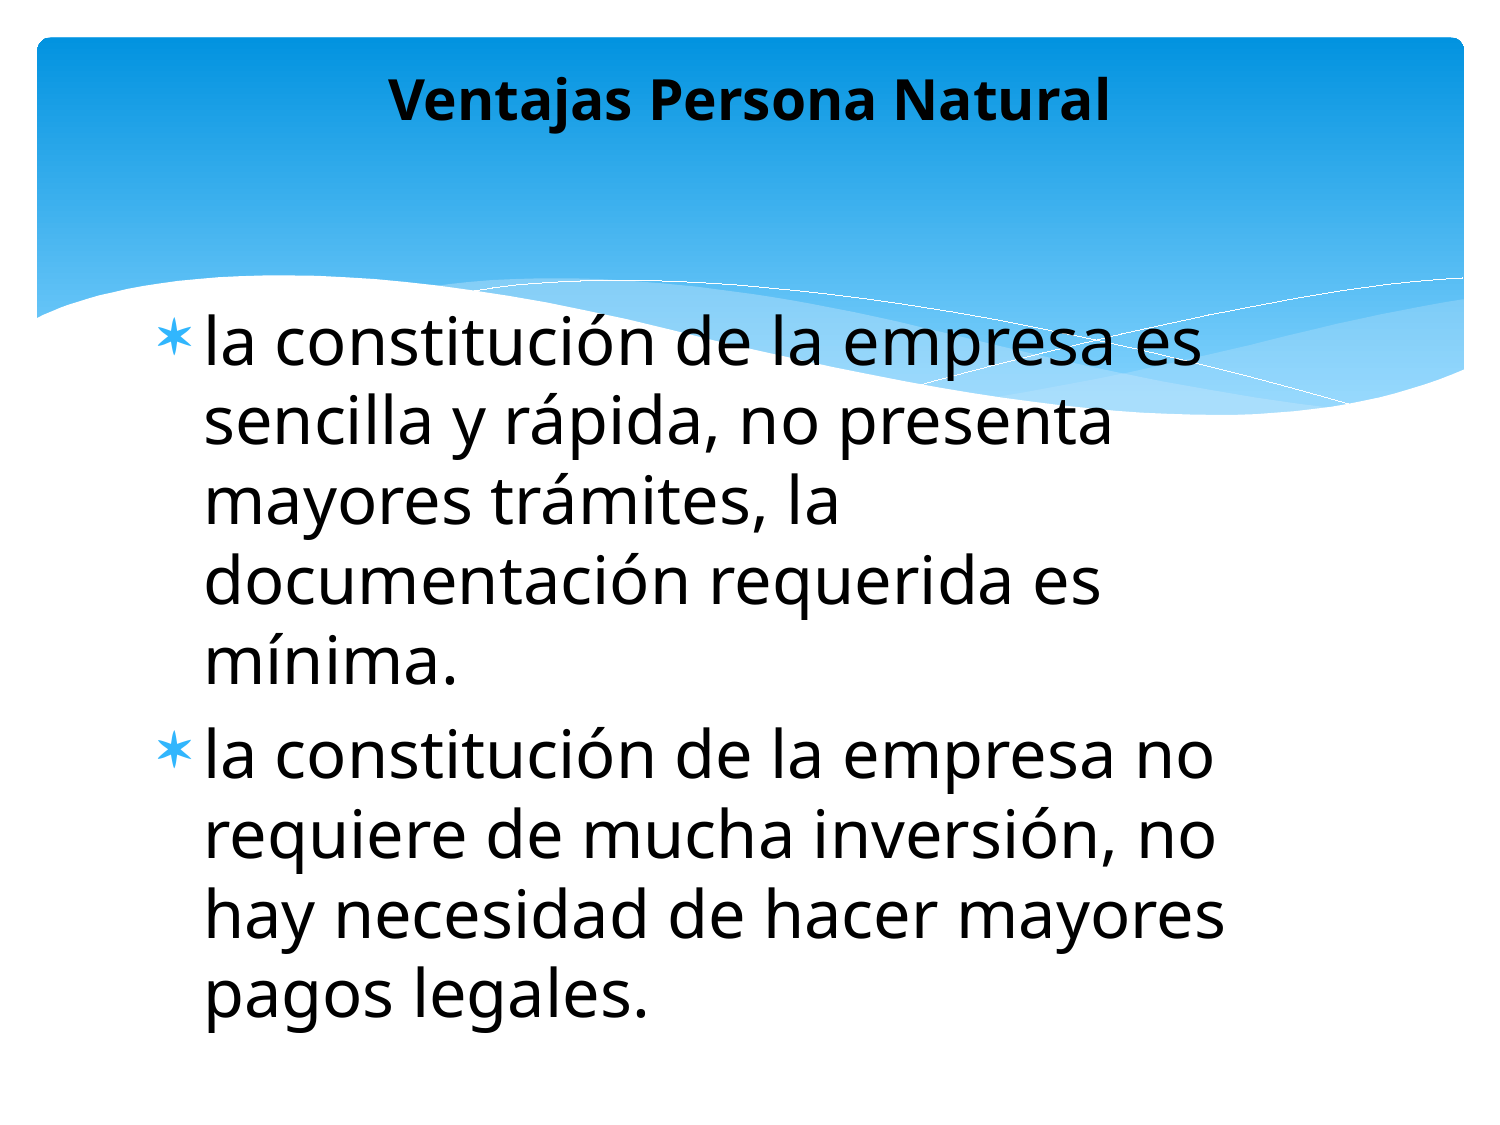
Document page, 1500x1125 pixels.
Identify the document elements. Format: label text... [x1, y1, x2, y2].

title Ventajas Persona Natural [75, 55, 1425, 209]
list la constitución de la empresa es sencilla y rápida, no presenta mayores trámites, la documentación requerida es mínima. la constitución de la empresa no requiere de mucha inversión, no hay necesidad de hacer mayores pagos legales. [143, 290, 1359, 1035]
